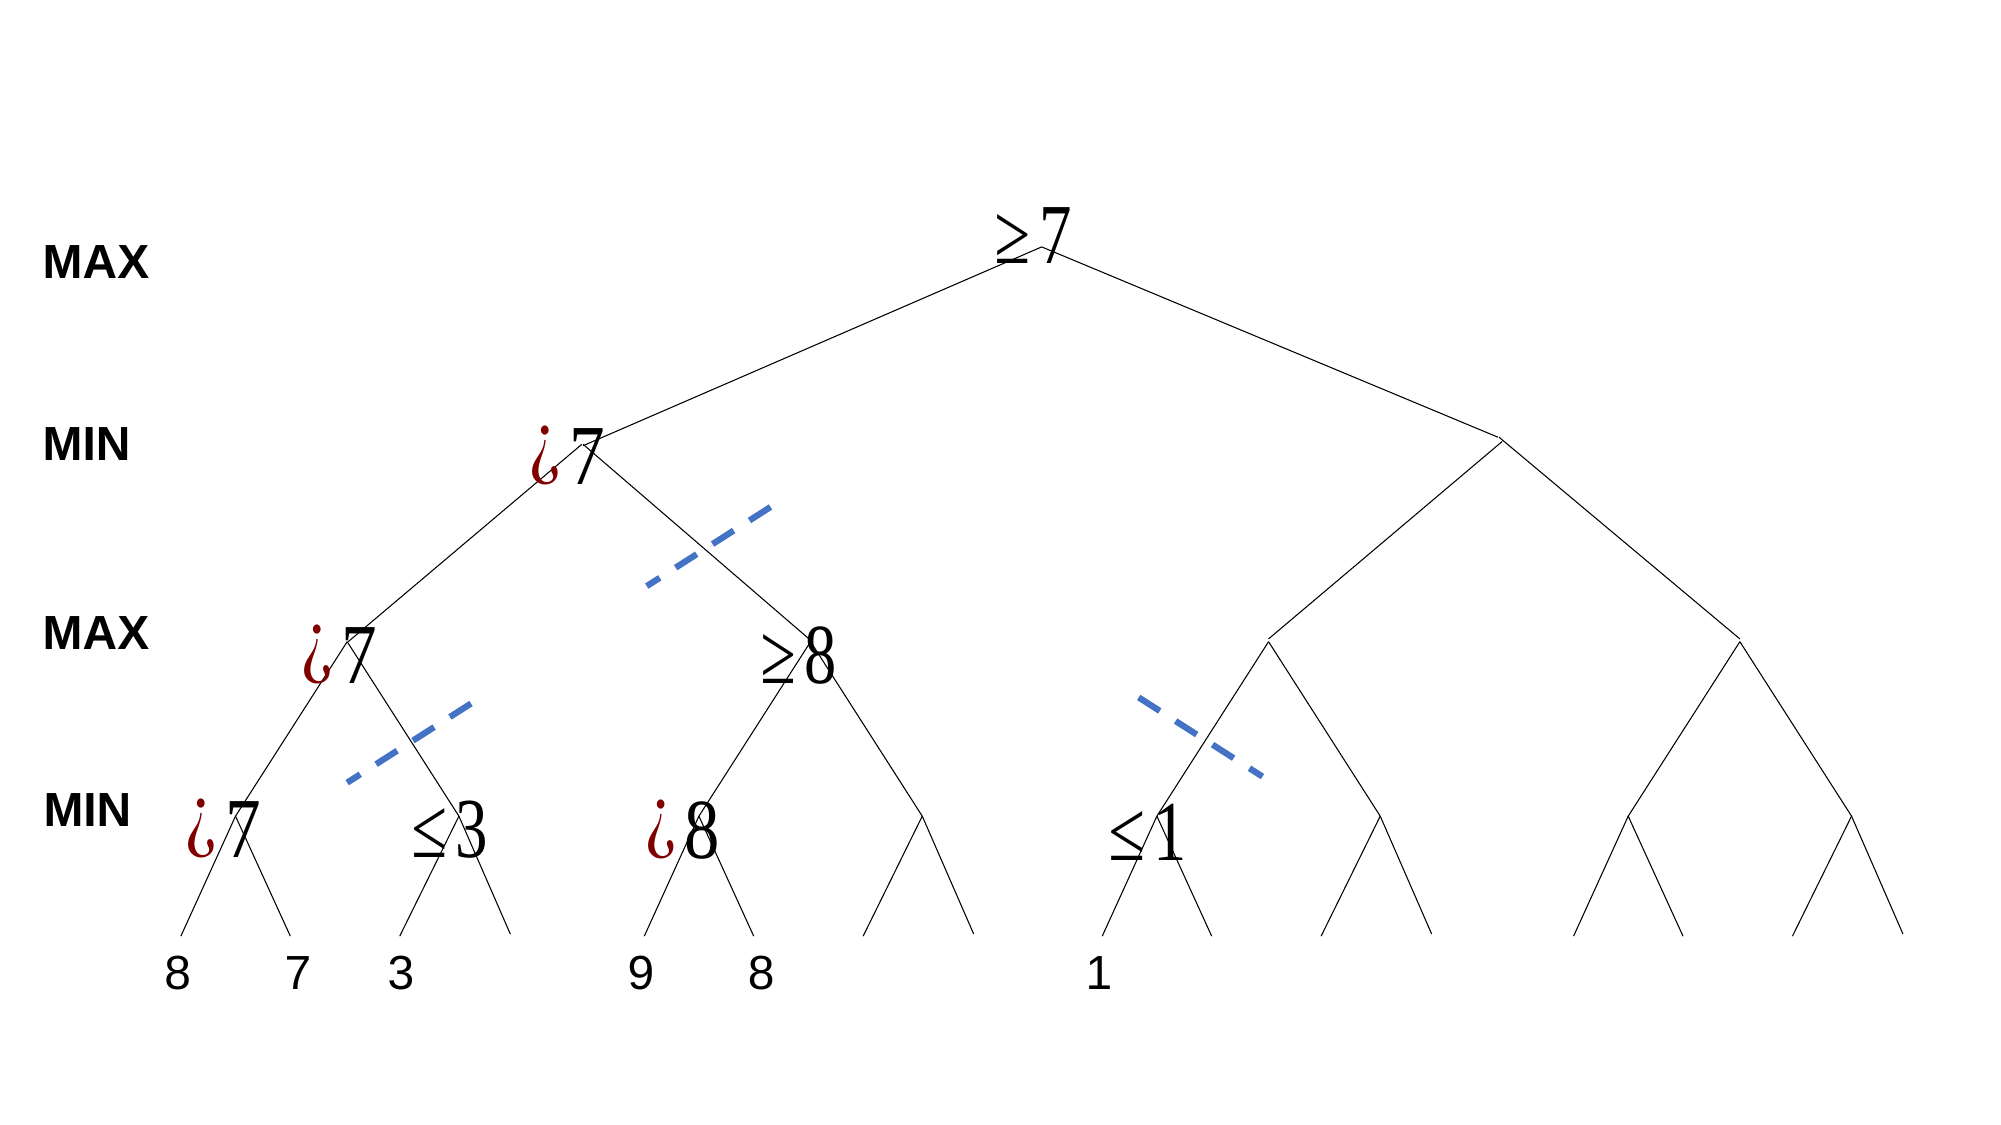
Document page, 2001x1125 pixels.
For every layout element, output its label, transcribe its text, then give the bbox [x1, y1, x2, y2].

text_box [1628, 641, 1739, 817]
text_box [1380, 816, 1432, 934]
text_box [698, 817, 754, 937]
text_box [1156, 817, 1212, 937]
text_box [1739, 641, 1852, 817]
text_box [235, 817, 291, 937]
text_box 8 [149, 934, 229, 1030]
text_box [458, 816, 511, 934]
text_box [863, 817, 923, 937]
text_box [347, 703, 472, 783]
text_box 3 [372, 934, 452, 1030]
text_box 1 [1070, 934, 1150, 1030]
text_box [583, 246, 1042, 446]
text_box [1268, 641, 1381, 817]
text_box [399, 817, 459, 937]
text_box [644, 816, 698, 937]
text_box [180, 816, 235, 937]
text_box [583, 446, 813, 642]
text_box 7 [269, 934, 349, 1030]
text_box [922, 816, 974, 934]
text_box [1573, 816, 1628, 937]
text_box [1628, 817, 1683, 937]
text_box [1498, 437, 1740, 639]
text_box MAX [27, 594, 225, 704]
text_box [348, 444, 582, 642]
text_box 8 [732, 934, 812, 1030]
text_box MAX [27, 222, 225, 333]
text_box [347, 783, 459, 817]
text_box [646, 506, 771, 587]
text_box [1268, 441, 1498, 639]
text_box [235, 641, 347, 817]
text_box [1156, 641, 1268, 817]
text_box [1041, 246, 1498, 438]
text_box 9 [612, 934, 692, 1030]
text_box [1321, 817, 1381, 937]
text_box MIN [27, 405, 225, 515]
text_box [810, 641, 923, 817]
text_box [347, 641, 459, 703]
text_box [1792, 817, 1852, 937]
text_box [1138, 697, 1263, 777]
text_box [698, 642, 810, 817]
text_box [1851, 816, 1904, 934]
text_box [1102, 816, 1156, 937]
text_box MIN [28, 770, 226, 881]
